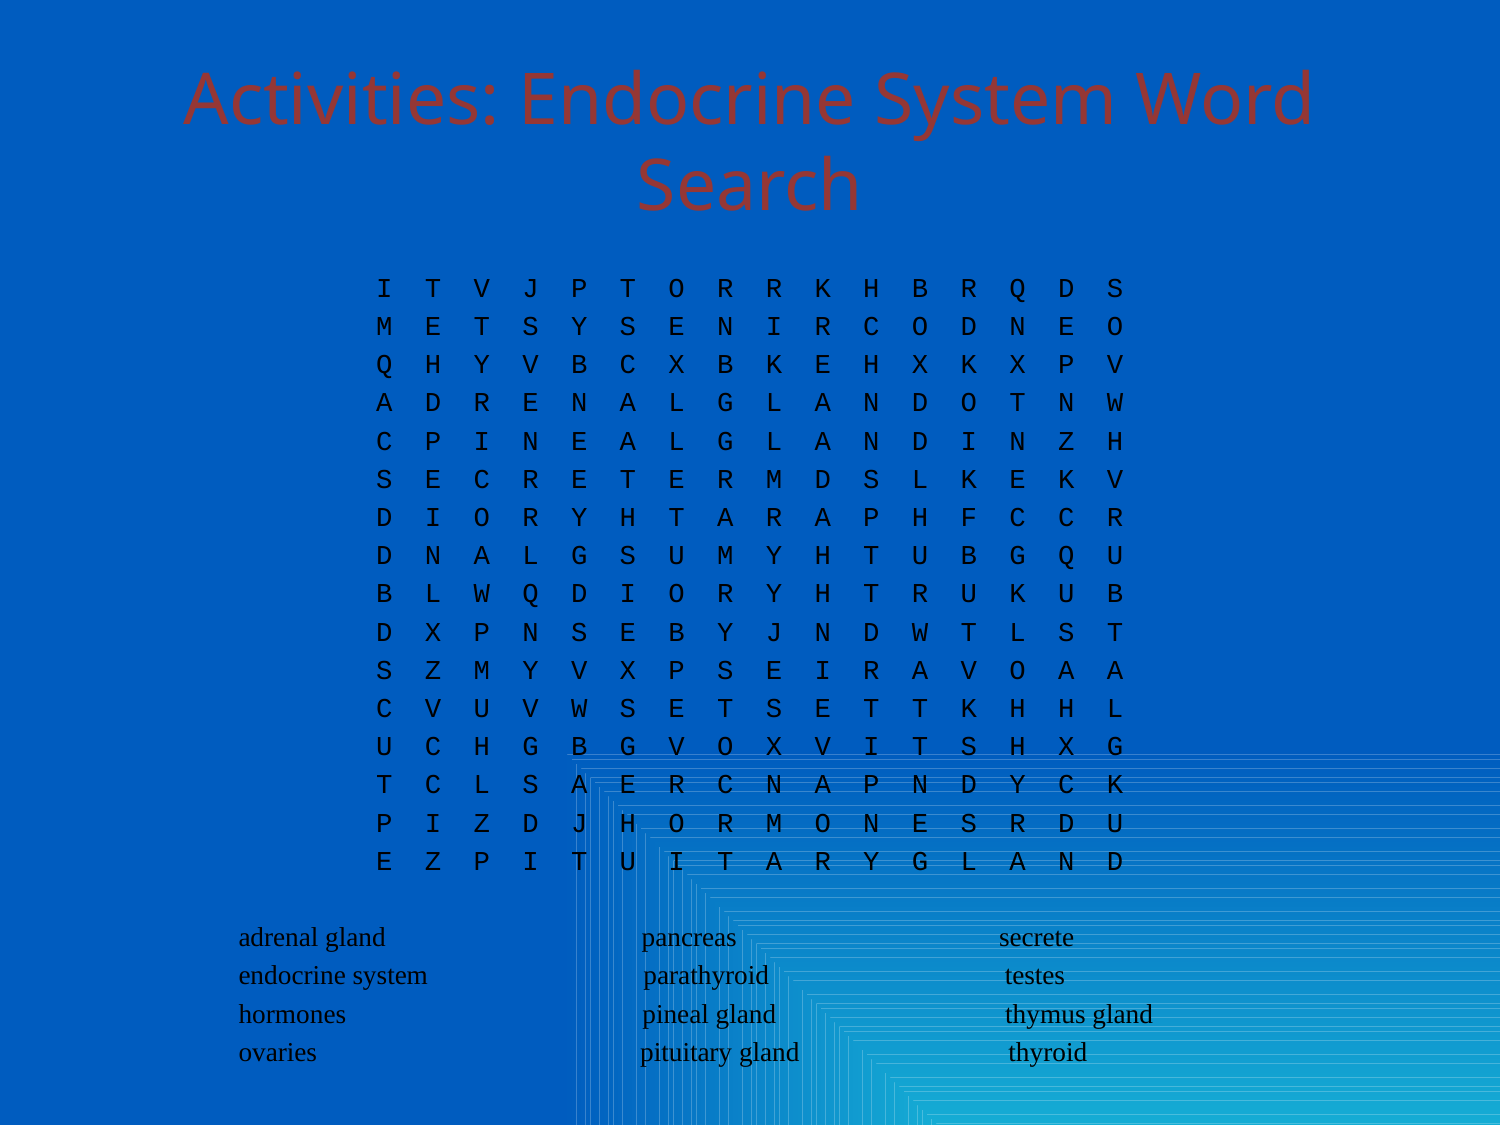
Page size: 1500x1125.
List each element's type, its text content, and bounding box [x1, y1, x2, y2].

list I T V J P T O R R K H B R Q D S M E T S Y S E N I R C O D N E O Q H Y V B C X B K E H X K X P V A D R E N A L G L A N D O T N W C P I N E A L G L A N D I N Z H S E C R E T E R M D S L K E K V D I O R Y H T A R A P H F C C R D N A L G S U M Y H T U B G Q U B L W Q D I O R Y H T R U K U B D X P N S E B Y J N D W T L S T S Z M Y V X P S E I R A V O A A C V U V W S E T S E T T K H H L U C H G B G V O X V I T S H X G T C L S A E R C N A P N D Y C K P I Z D J H O R M O N E S R D U E Z P I T U I T A R Y G L A N D adrenal gland pancreas secrete endocrine system parathyroid testes hormones pineal gland thymus gland ovaries pituitary gland thyroid [75, 262, 1425, 1075]
title Activities: Endocrine System Word Search [75, 45, 1425, 233]
